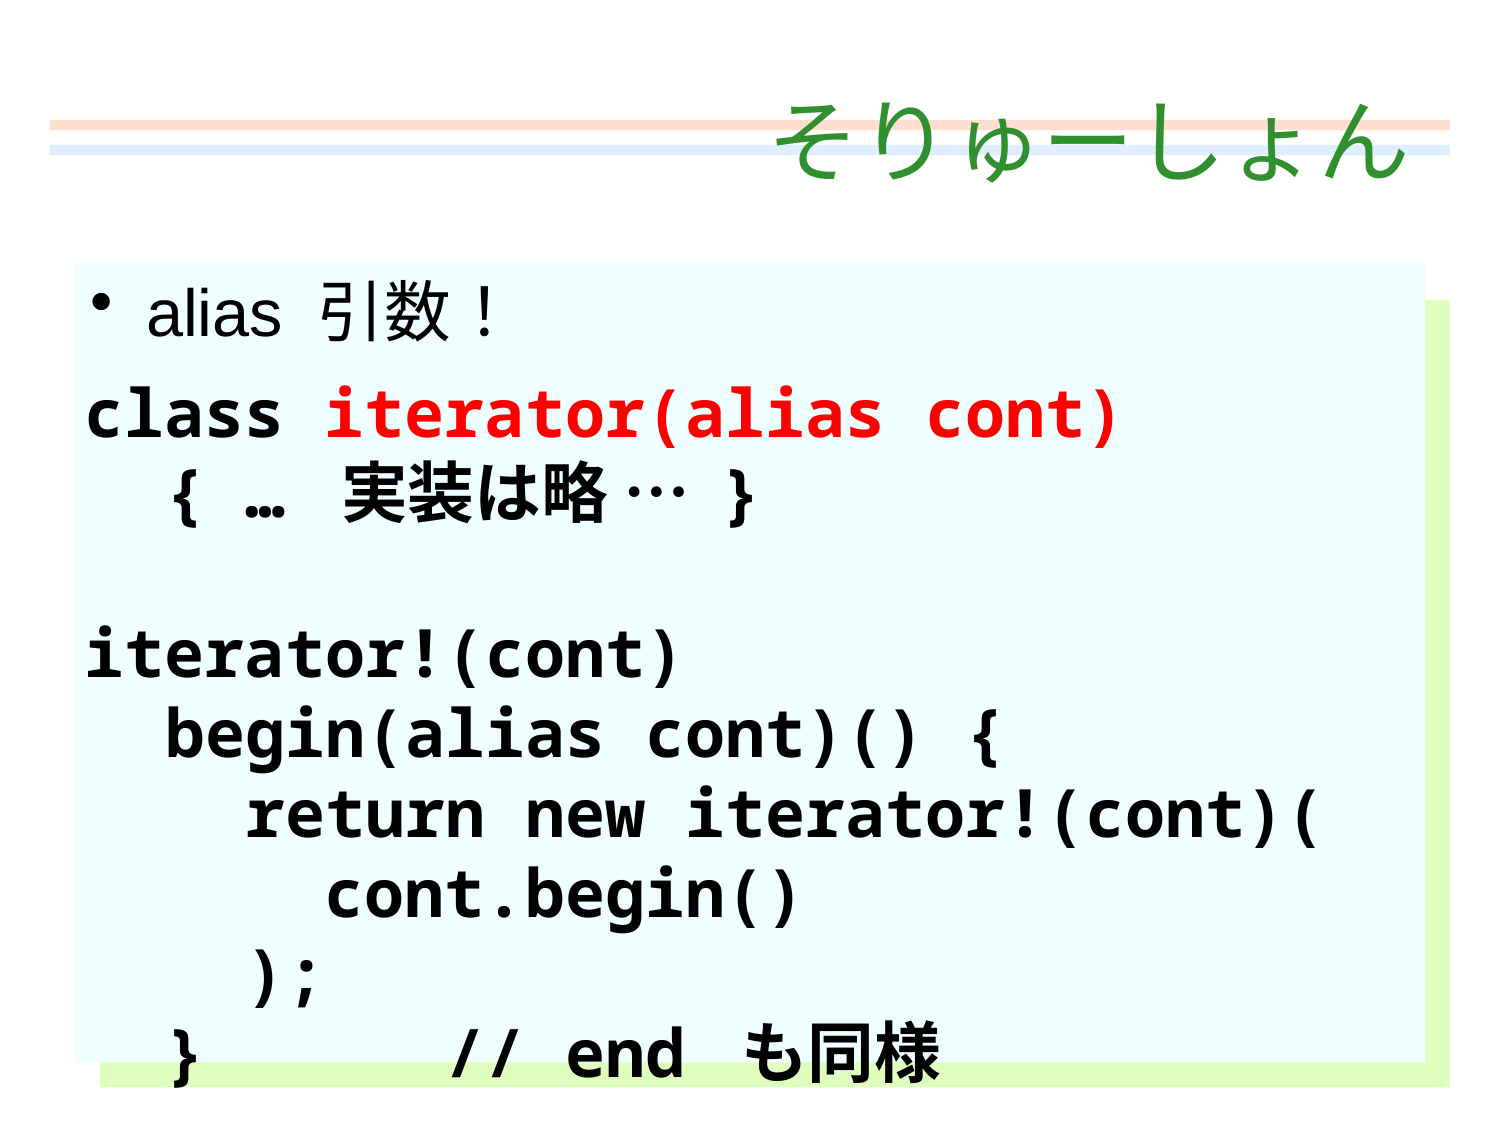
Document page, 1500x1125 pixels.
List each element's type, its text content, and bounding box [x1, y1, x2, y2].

text_box class iterator(alias cont) { … 実装は略 … } iterator!(cont) begin(alias cont)() { return new iterator!(cont)( cont.begin() ); } // end も同様 [68, 361, 1443, 1100]
title そりゅーしょん [74, 44, 1426, 233]
list alias 引数！ [74, 262, 1426, 361]
